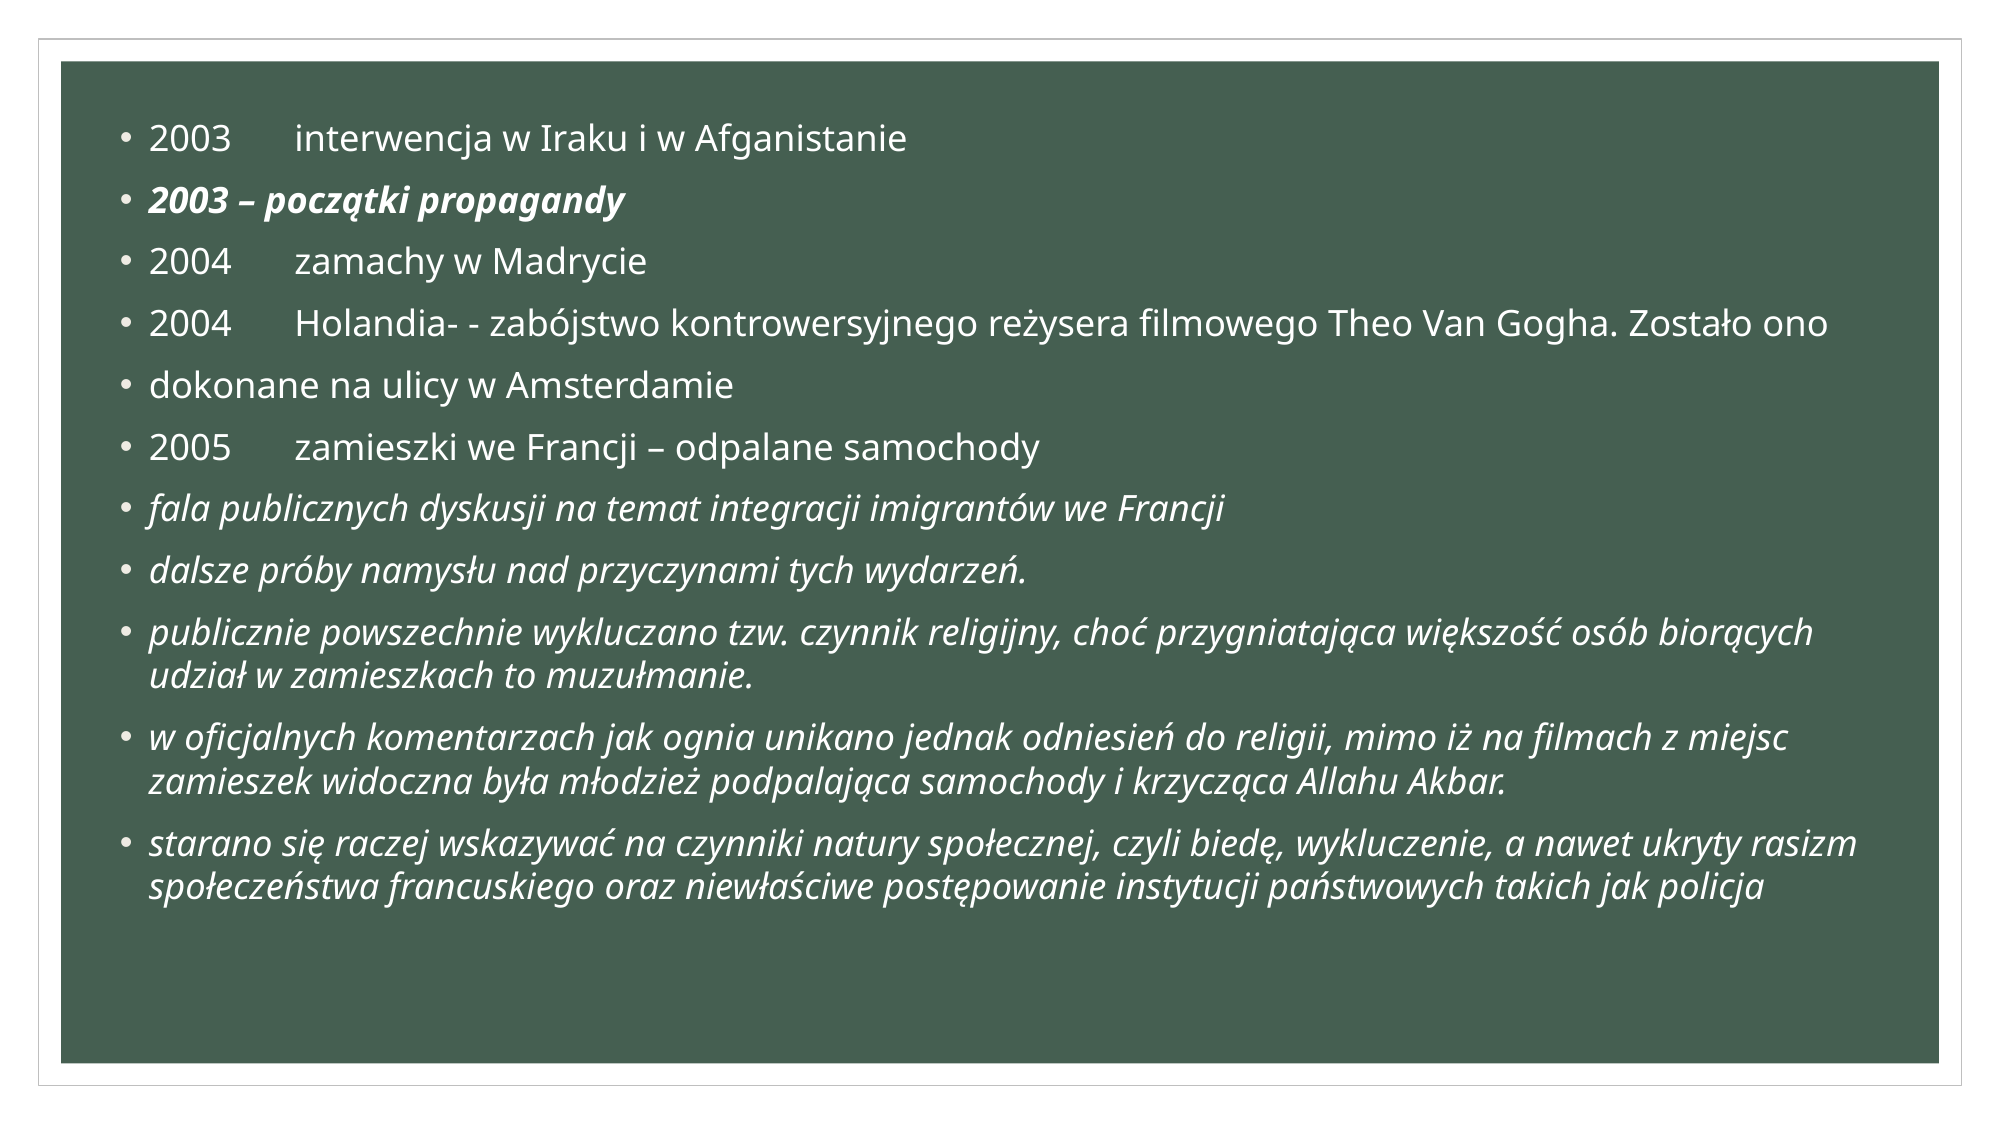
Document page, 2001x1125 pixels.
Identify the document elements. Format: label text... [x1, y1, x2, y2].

list 2003 interwencja w Iraku i w Afganistanie 2003 – początki propagandy 2004 zamachy w Madrycie 2004 Holandia- - zabójstwo kontrowersyjnego reżysera filmowego Theo Van Gogha. Zostało ono dokonane na ulicy w Amsterdamie 2005 zamieszki we Francji – odpalane samochody fala publicznych dyskusji na temat integracji imigrantów we Francji dalsze próby namysłu nad przyczynami tych wydarzeń. publicznie powszechnie wykluczano tzw. czynnik religijny, choć przygniatająca większość osób biorących udział w zamieszkach to muzułmanie. w oficjalnych komentarzach jak ognia unikano jednak odniesień do religii, mimo iż na filmach z miejsc zamieszek widoczna była młodzież podpalająca samochody i krzycząca Allahu Akbar. starano się raczej wskazywać na czynniki natury społecznej, czyli biedę, wykluczenie, a nawet ukryty rasizm społeczeństwa francuskiego oraz niewłaściwe postępowanie instytucji państwowych takich jak policja [104, 107, 1893, 988]
